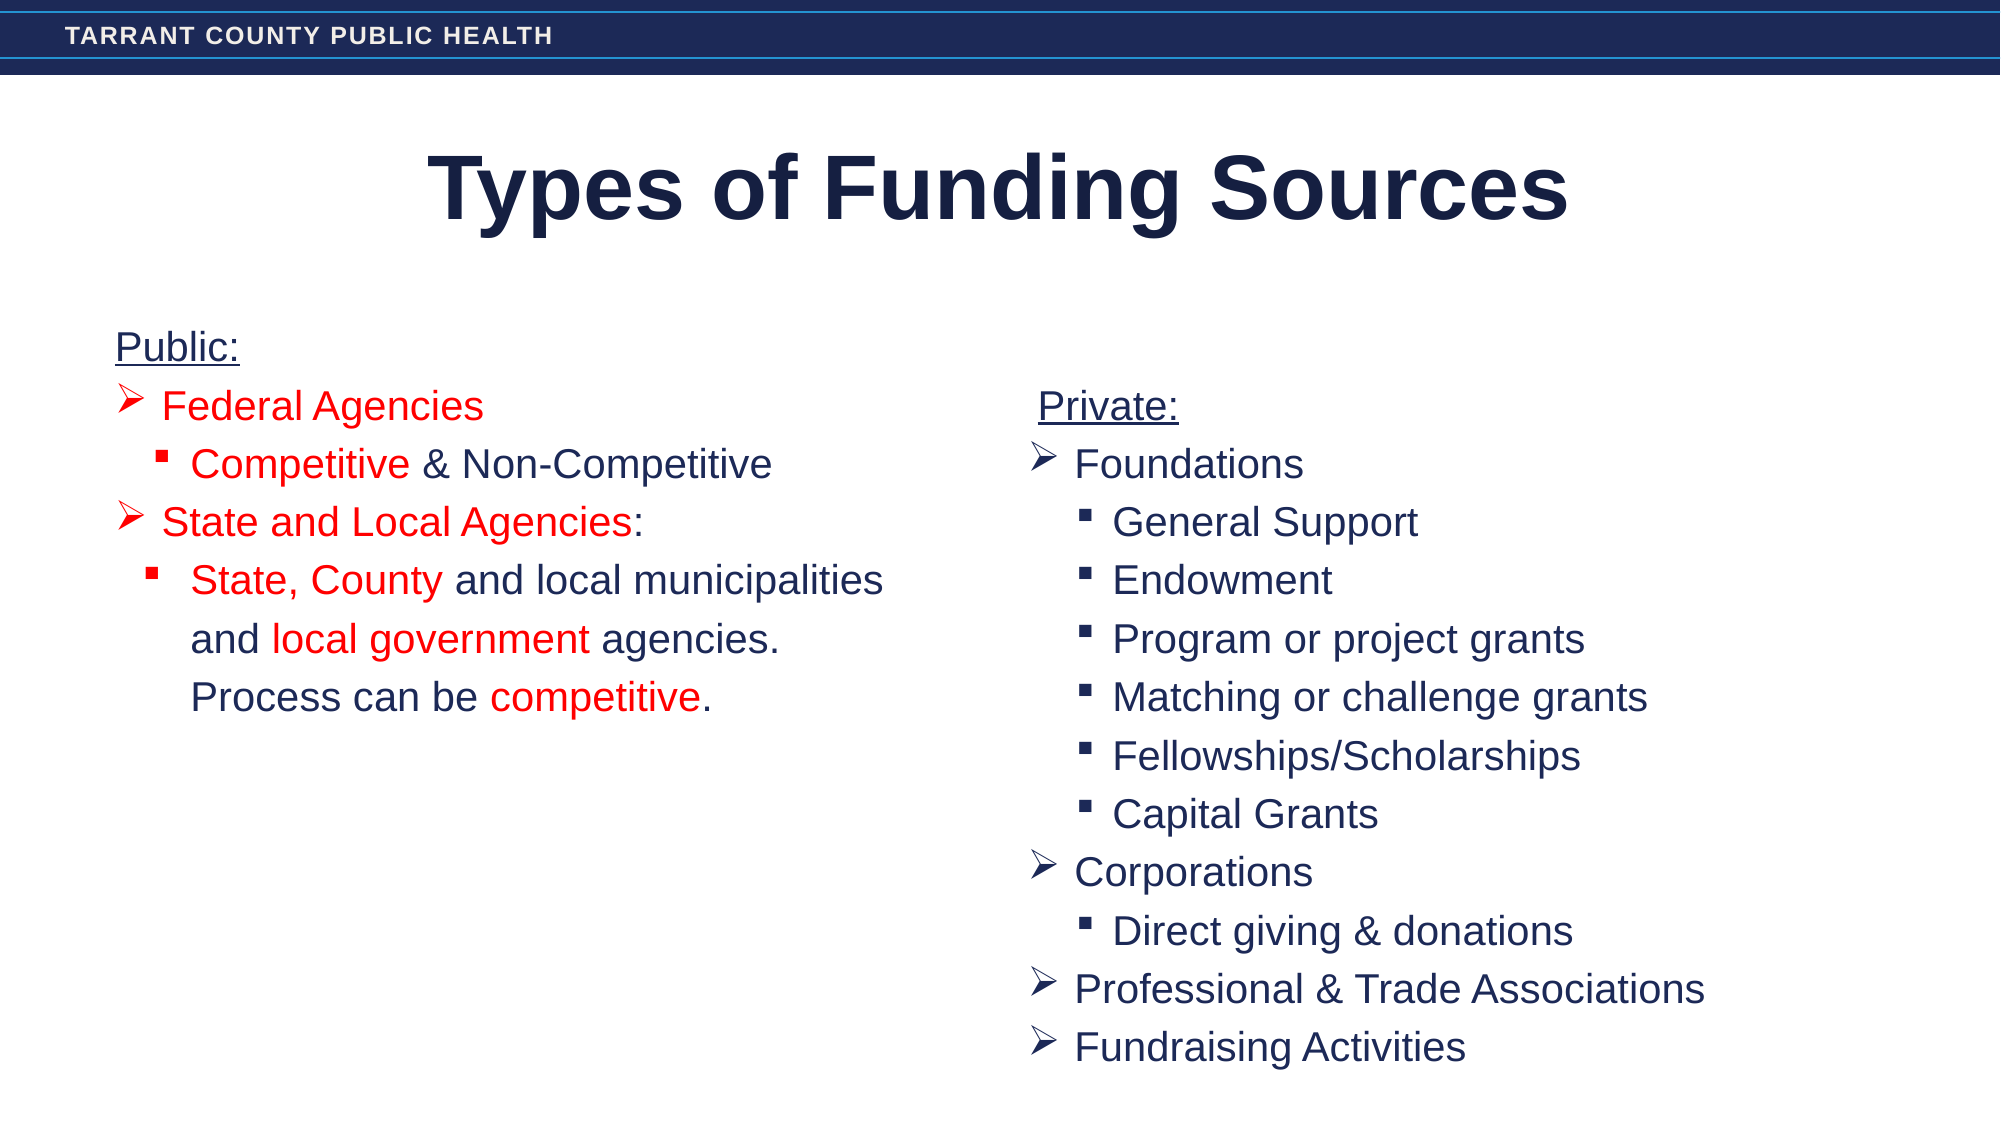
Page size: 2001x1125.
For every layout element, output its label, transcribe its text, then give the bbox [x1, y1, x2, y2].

title Types of Funding Sources [99, 120, 1900, 258]
list Public: Federal Agencies Competitive & Non-Competitive State and Local Agencies: State, County and local municipalities and local government agencies. Process can be competitive. Private: Foundations General Support Endowment Program or project grants Matching or challenge grants Fellowships/Scholarships Capital Grants Corporations Direct giving & donations Professional & Trade Associations Fundraising Activities [99, 312, 1900, 1055]
